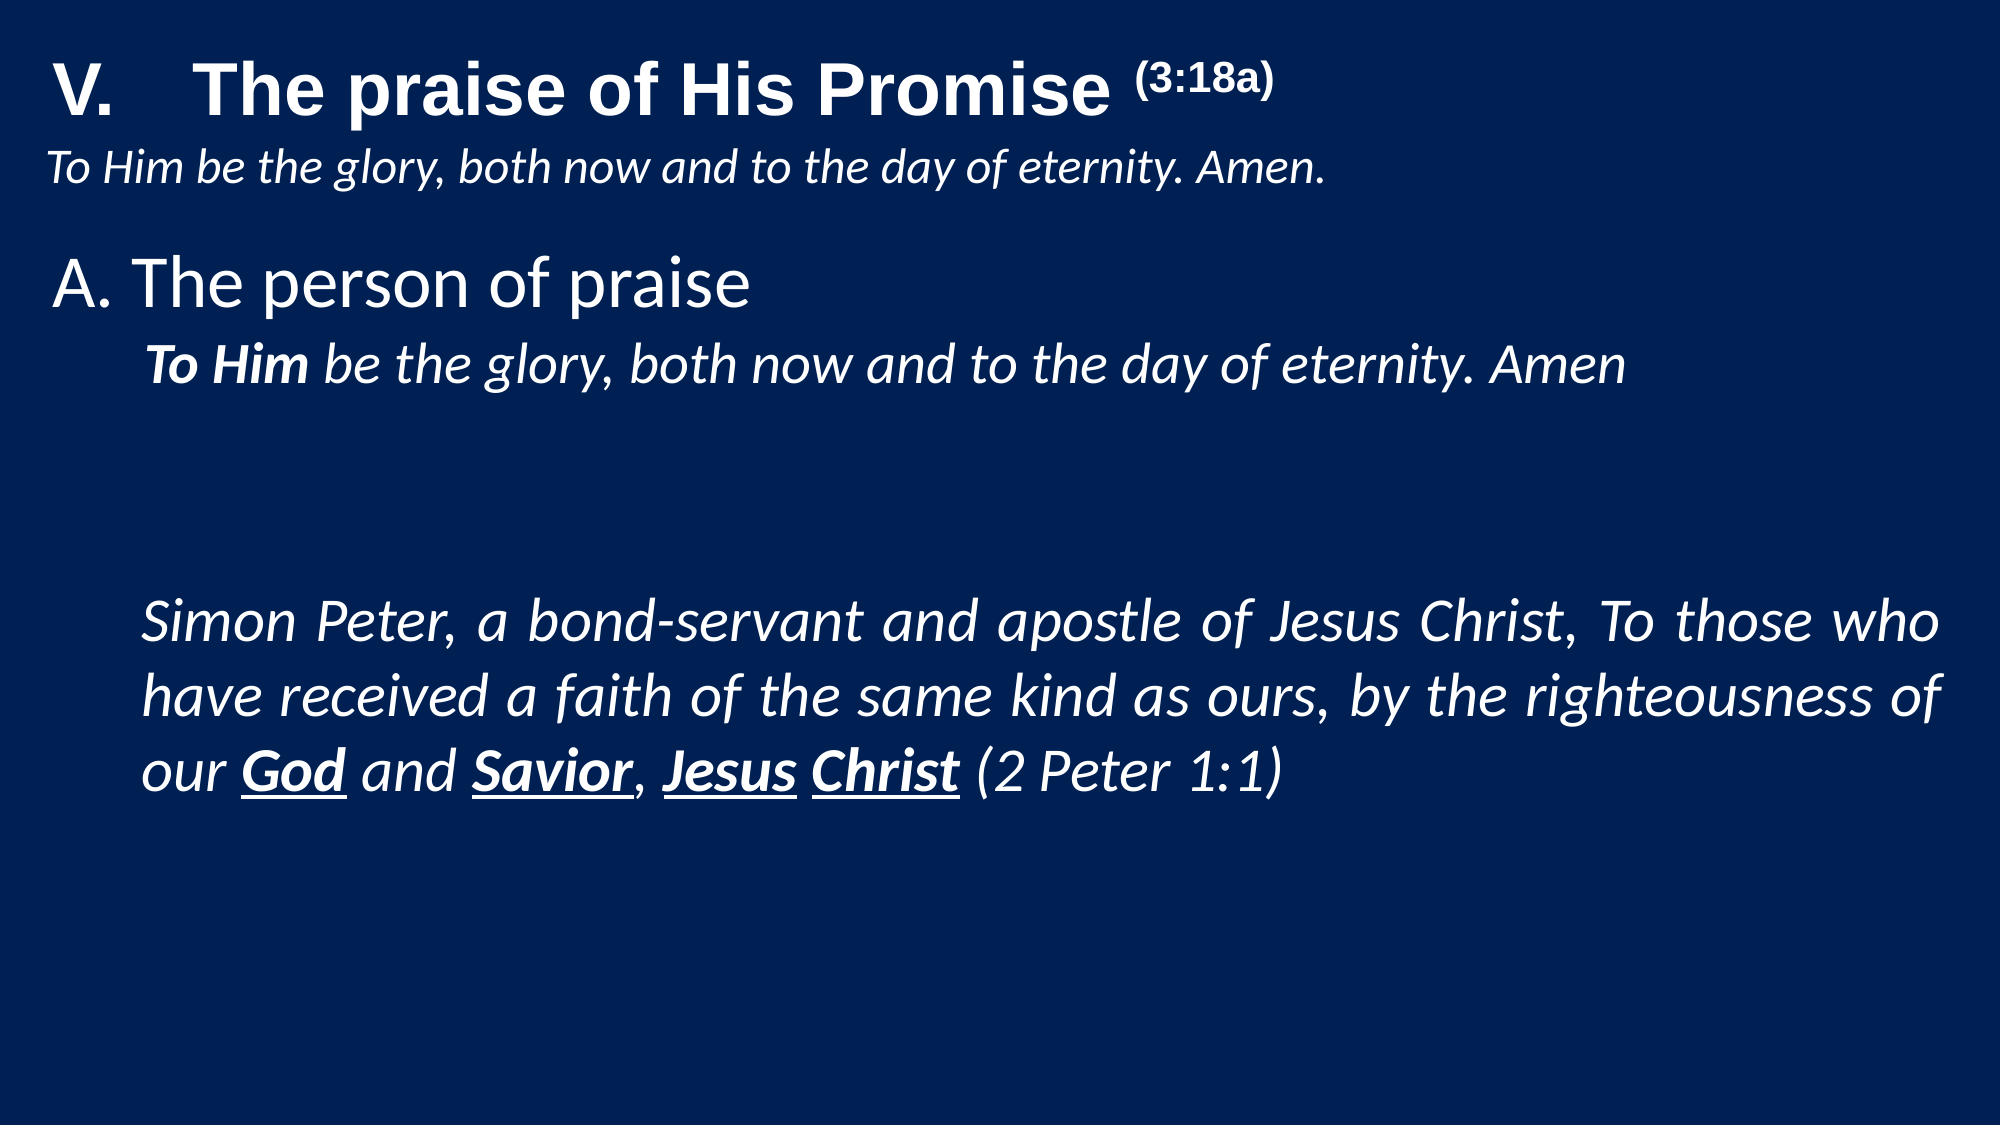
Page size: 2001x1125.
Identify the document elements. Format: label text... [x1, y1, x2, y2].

text_box To Him be the glory, both now and to the day of eternity. Amen [129, 318, 1962, 403]
text_box Simon Peter, a bond-servant and apostle of Jesus Christ, To those who have received a faith of the same kind as ours, by the righteousness of our God and Savior, Jesus Christ (2 Peter 1:1) [126, 571, 1959, 811]
text_box A. The person of praise [37, 225, 1974, 330]
text_box The praise of His Promise (3:18a) [37, 32, 1974, 138]
text_box To Him be the glory, both now and to the day of eternity. Amen. [30, 126, 1949, 202]
